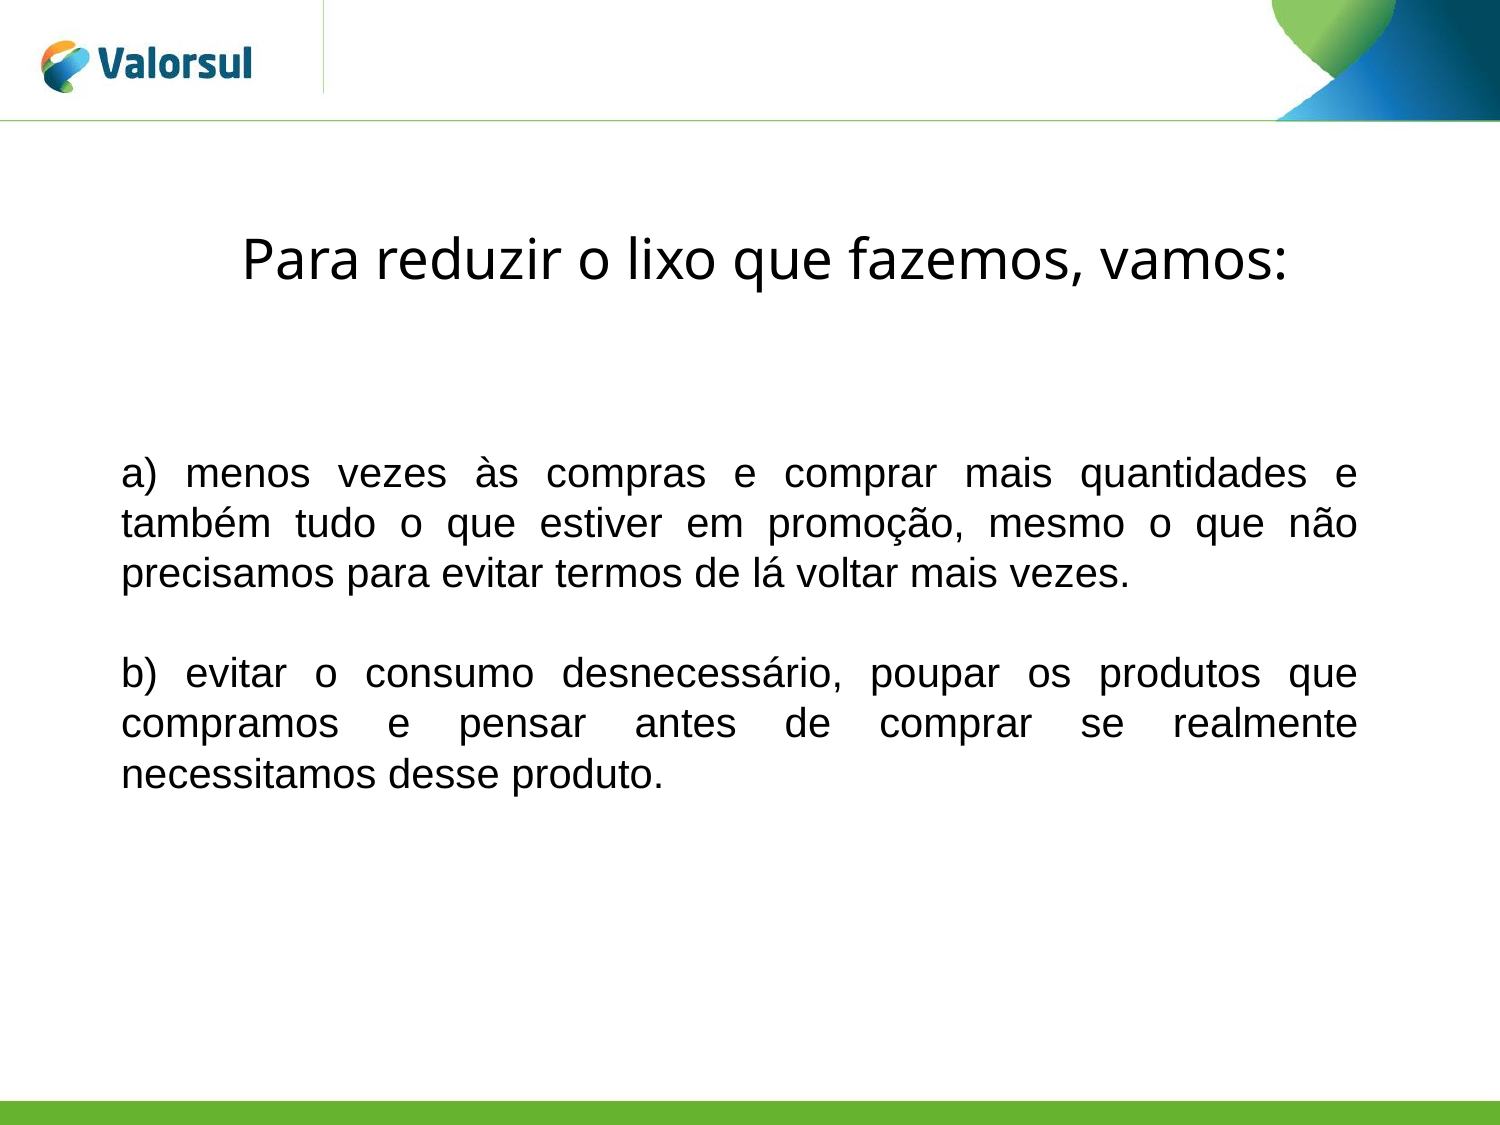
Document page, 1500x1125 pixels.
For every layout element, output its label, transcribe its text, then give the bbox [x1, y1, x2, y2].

text_box a) menos vezes às compras e comprar mais quantidades e também tudo o que estiver em promoção, mesmo o que não precisamos para evitar termos de lá voltar mais vezes. b) evitar o consumo desnecessário, poupar os produtos que compramos e pensar antes de comprar se realmente necessitamos desse produto. [106, 438, 1374, 804]
text_box Para reduzir o lixo que fazemos, vamos: [106, 205, 1425, 366]
picture [0, 0, 1500, 1125]
